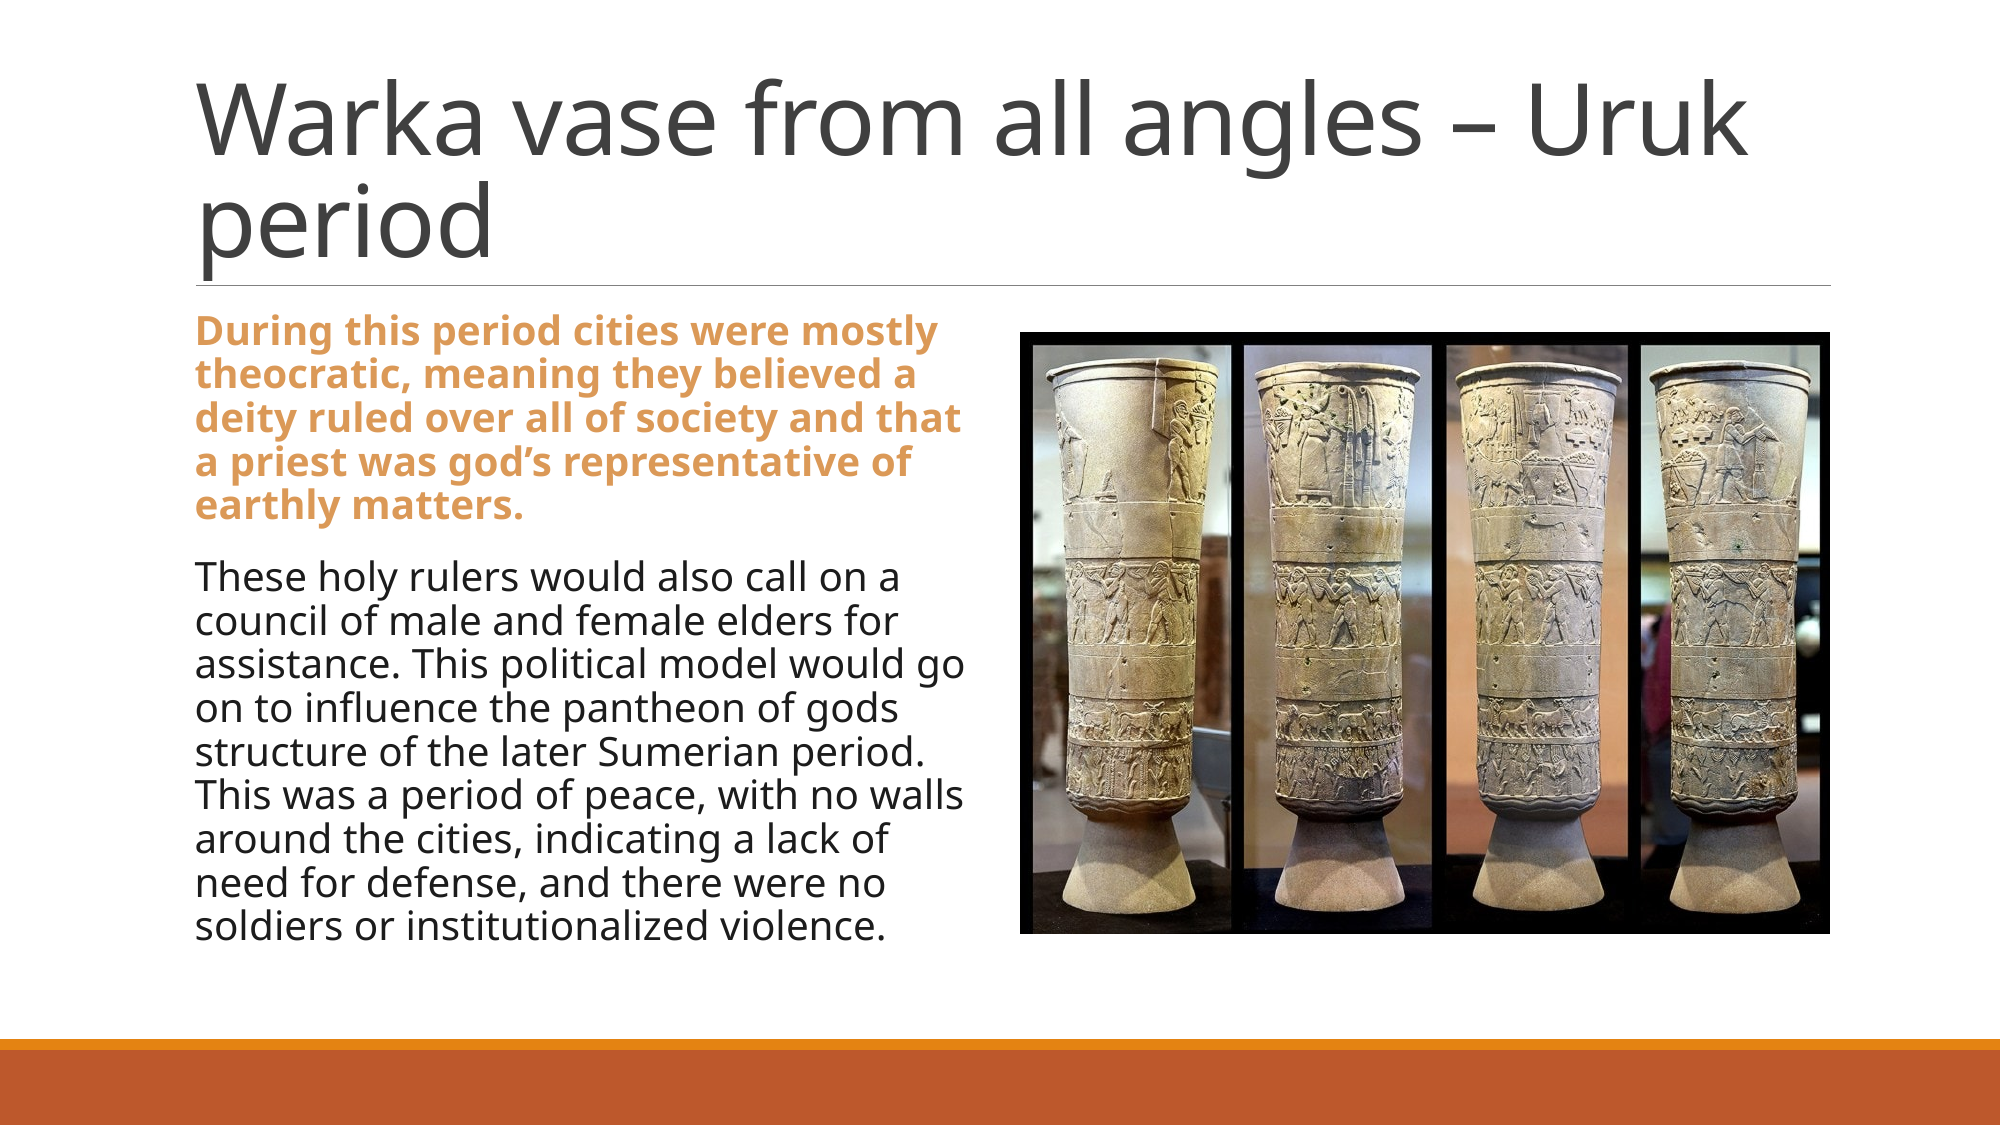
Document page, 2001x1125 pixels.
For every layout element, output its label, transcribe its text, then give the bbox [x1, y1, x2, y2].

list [1019, 331, 1831, 934]
list During this period cities were mostly theocratic, meaning they believed a deity ruled over all of society and that a priest was god’s representative of earthly matters. These holy rulers would also call on a council of male and female elders for assistance. This political model would go on to influence the pantheon of gods structure of the later Sumerian period. This was a period of peace, with no walls around the cities, indicating a lack of need for defense, and there were no soldiers or institutionalized violence. [180, 302, 990, 963]
title Warka vase from all angles – Uruk period [180, 47, 1830, 285]
